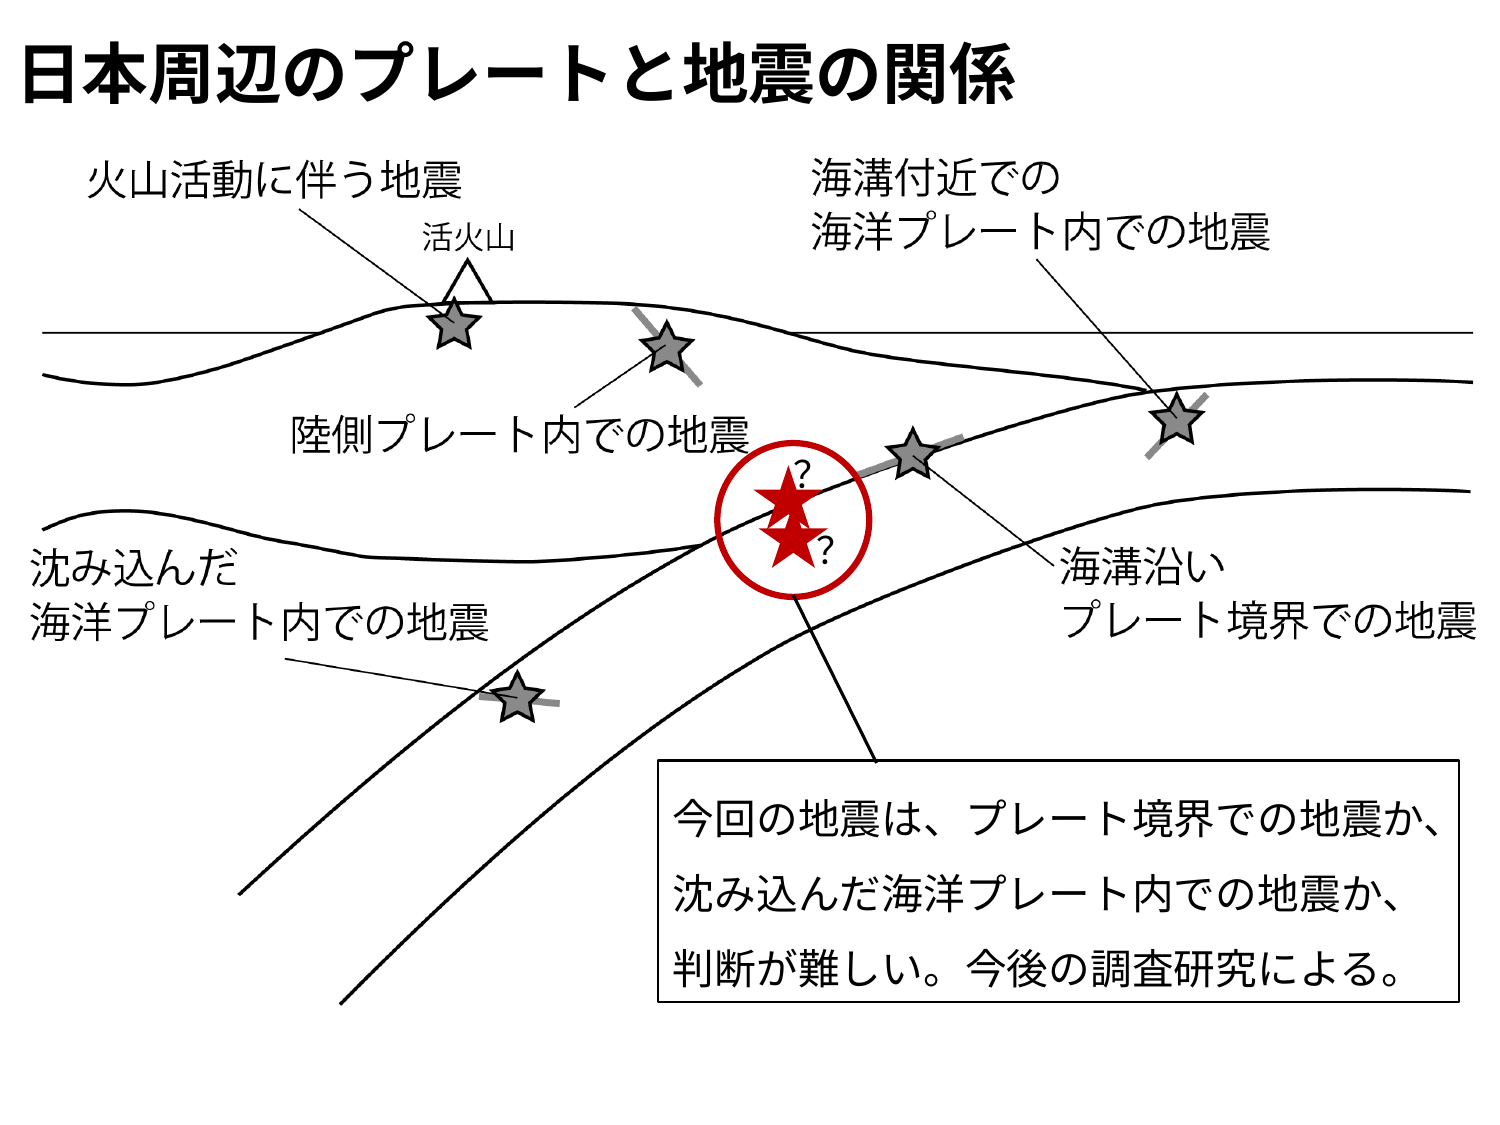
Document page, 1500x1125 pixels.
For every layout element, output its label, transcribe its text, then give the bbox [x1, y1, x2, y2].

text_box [793, 596, 877, 764]
title 日本周辺のプレートと地震の関係 [0, 0, 1500, 54]
picture [0, 54, 1500, 1124]
